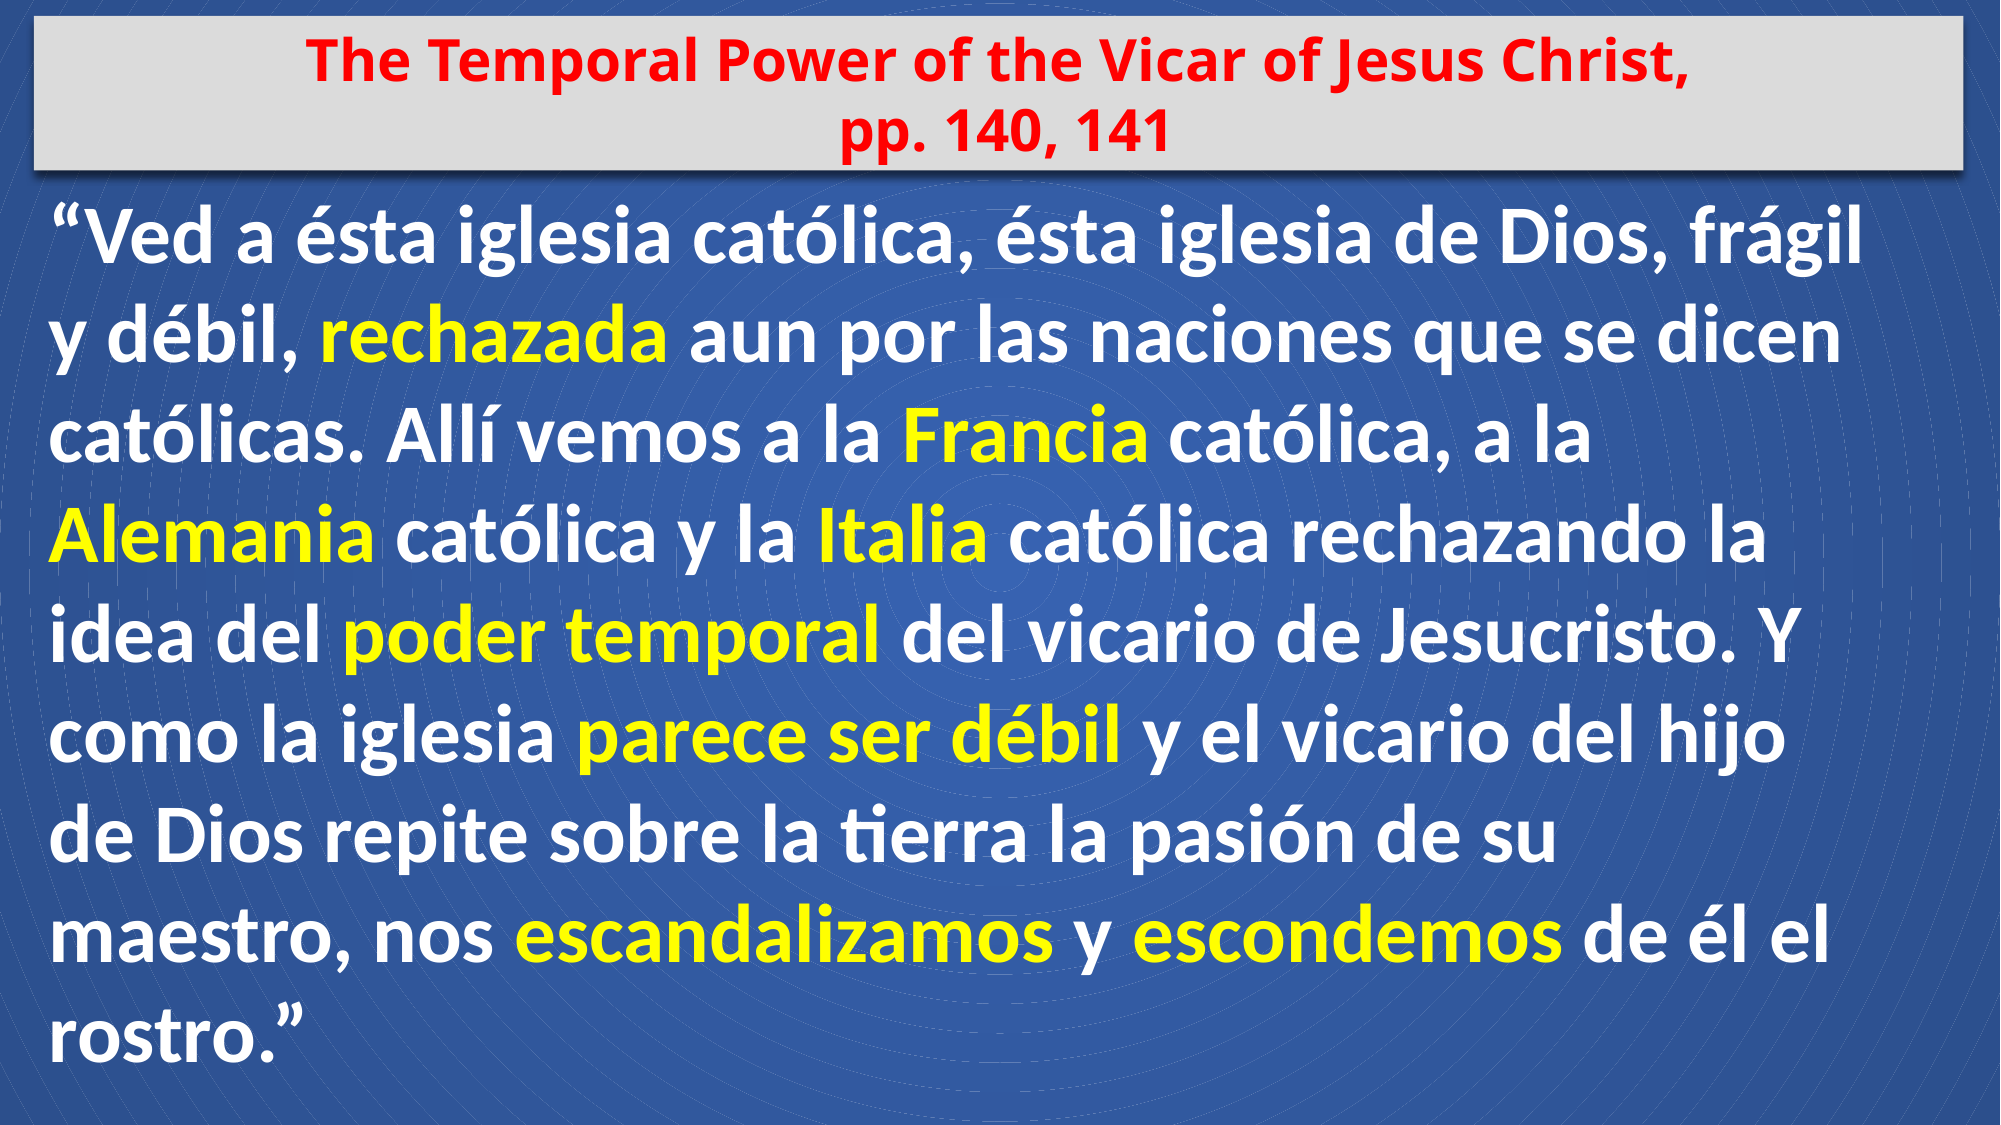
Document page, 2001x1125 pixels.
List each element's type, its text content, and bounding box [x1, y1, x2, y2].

text_box “Ved a ésta iglesia católica, ésta iglesia de Dios, frágil y débil, rechazada aun por las naciones que se dicen católicas. Allí vemos a la Francia católica, a la Alemania católica y la Italia católica rechazando la idea del poder temporal del vicario de Jesucristo. Y como la iglesia parece ser débil y el vicario del hijo de Dios repite sobre la tierra la pasión de su maestro, nos escandalizamos y escondemos de él el rostro.” [34, 185, 1888, 1087]
text_box The Temporal Power of the Vicar of Jesus Christ, pp. 140, 141 [33, 15, 1964, 171]
